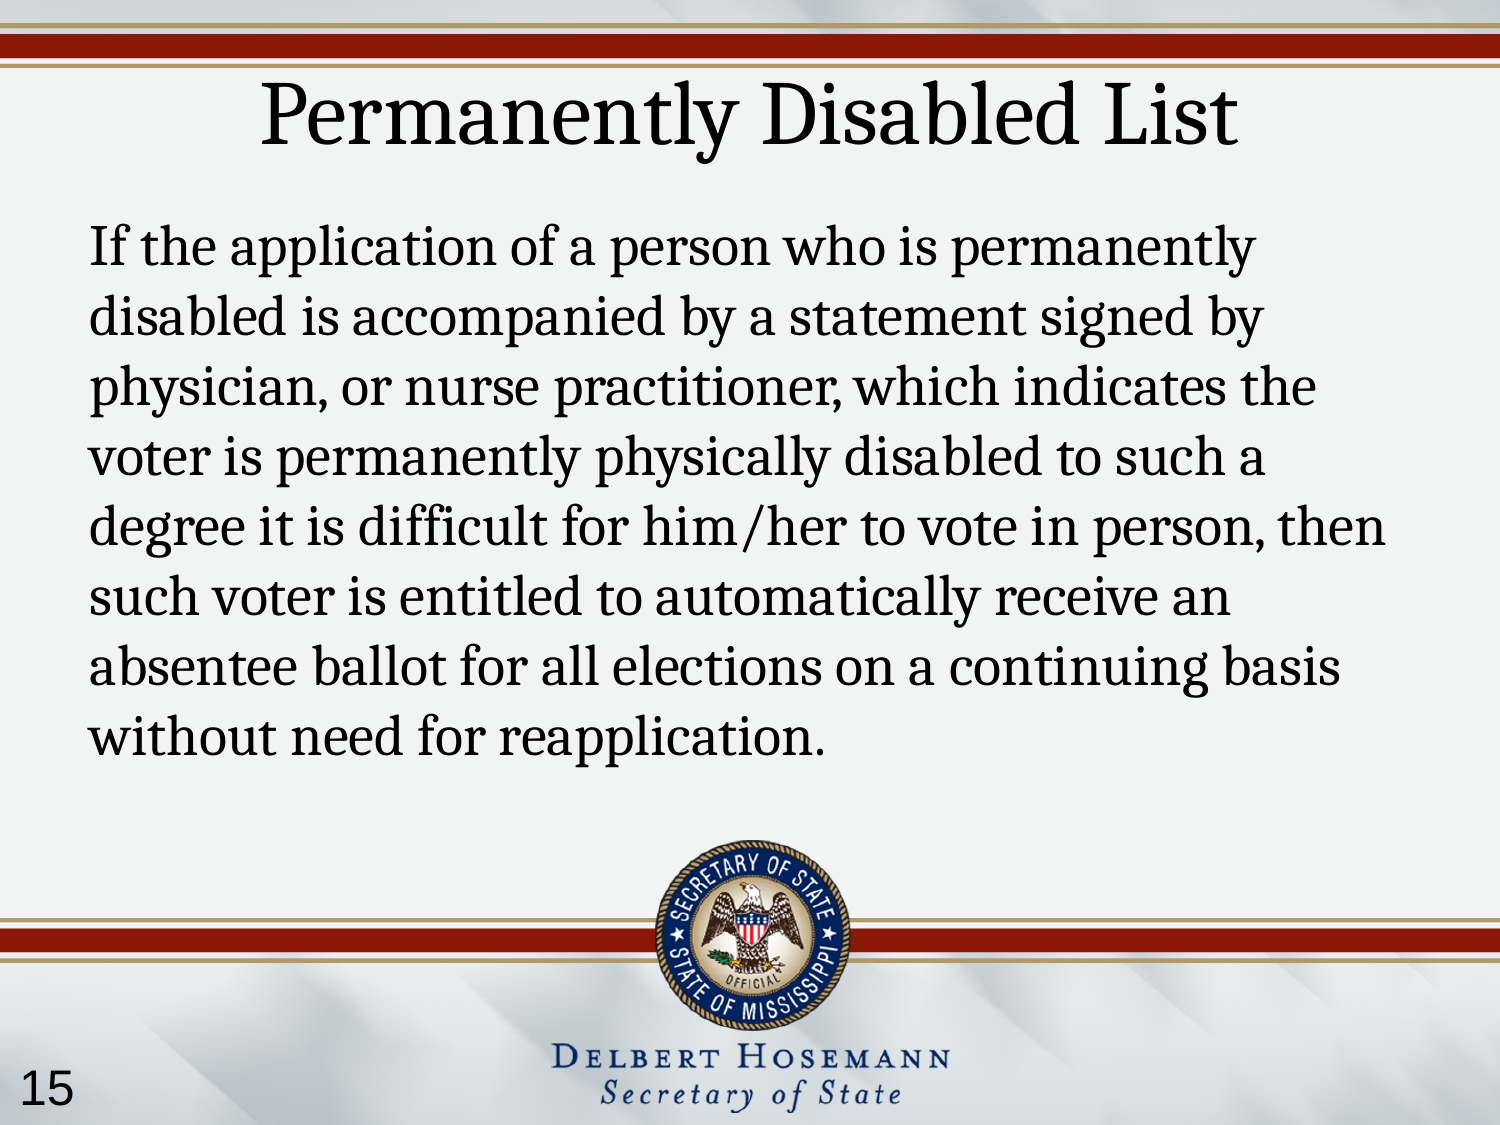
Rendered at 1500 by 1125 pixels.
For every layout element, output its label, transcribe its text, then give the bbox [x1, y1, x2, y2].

list If the application of a person who is permanently disabled is accompanied by a statement signed by physician, or nurse practitioner, which indicates the voter is permanently physically disabled to such a degree it is difficult for him/her to vote in person, then such voter is entitled to automatically receive an absentee ballot for all elections on a continuing basis without need for reapplication. [75, 200, 1425, 1005]
title Permanently Disabled List [75, 45, 1425, 200]
picture [0, 0, 1500, 1125]
